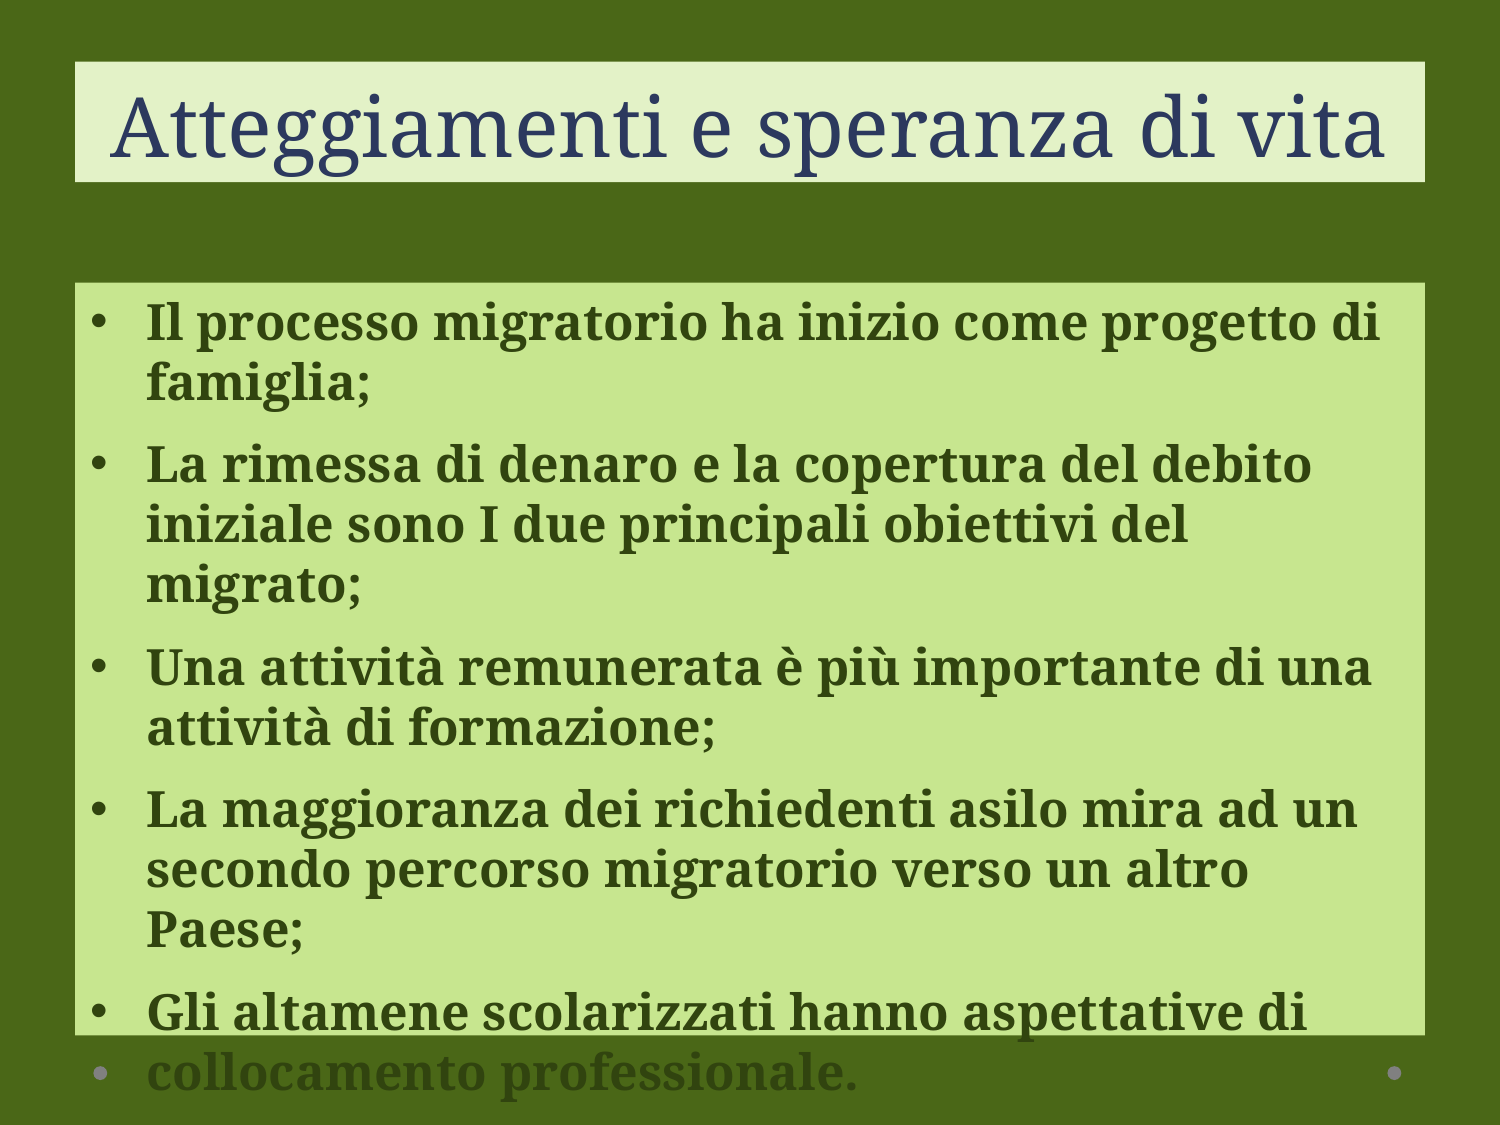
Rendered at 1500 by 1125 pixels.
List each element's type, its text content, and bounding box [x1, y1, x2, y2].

list Il processo migratorio ha inizio come progetto di famiglia; La rimessa di denaro e la copertura del debito iniziale sono I due principali obiettivi del migrato; Una attività remunerata è più importante di una attività di formazione; La maggioranza dei richiedenti asilo mira ad un secondo percorso migratorio verso un altro Paese; Gli altamene scolarizzati hanno aspettative di collocamento professionale. [75, 282, 1425, 1036]
title Atteggiamenti e speranza di vita [75, 61, 1425, 183]
